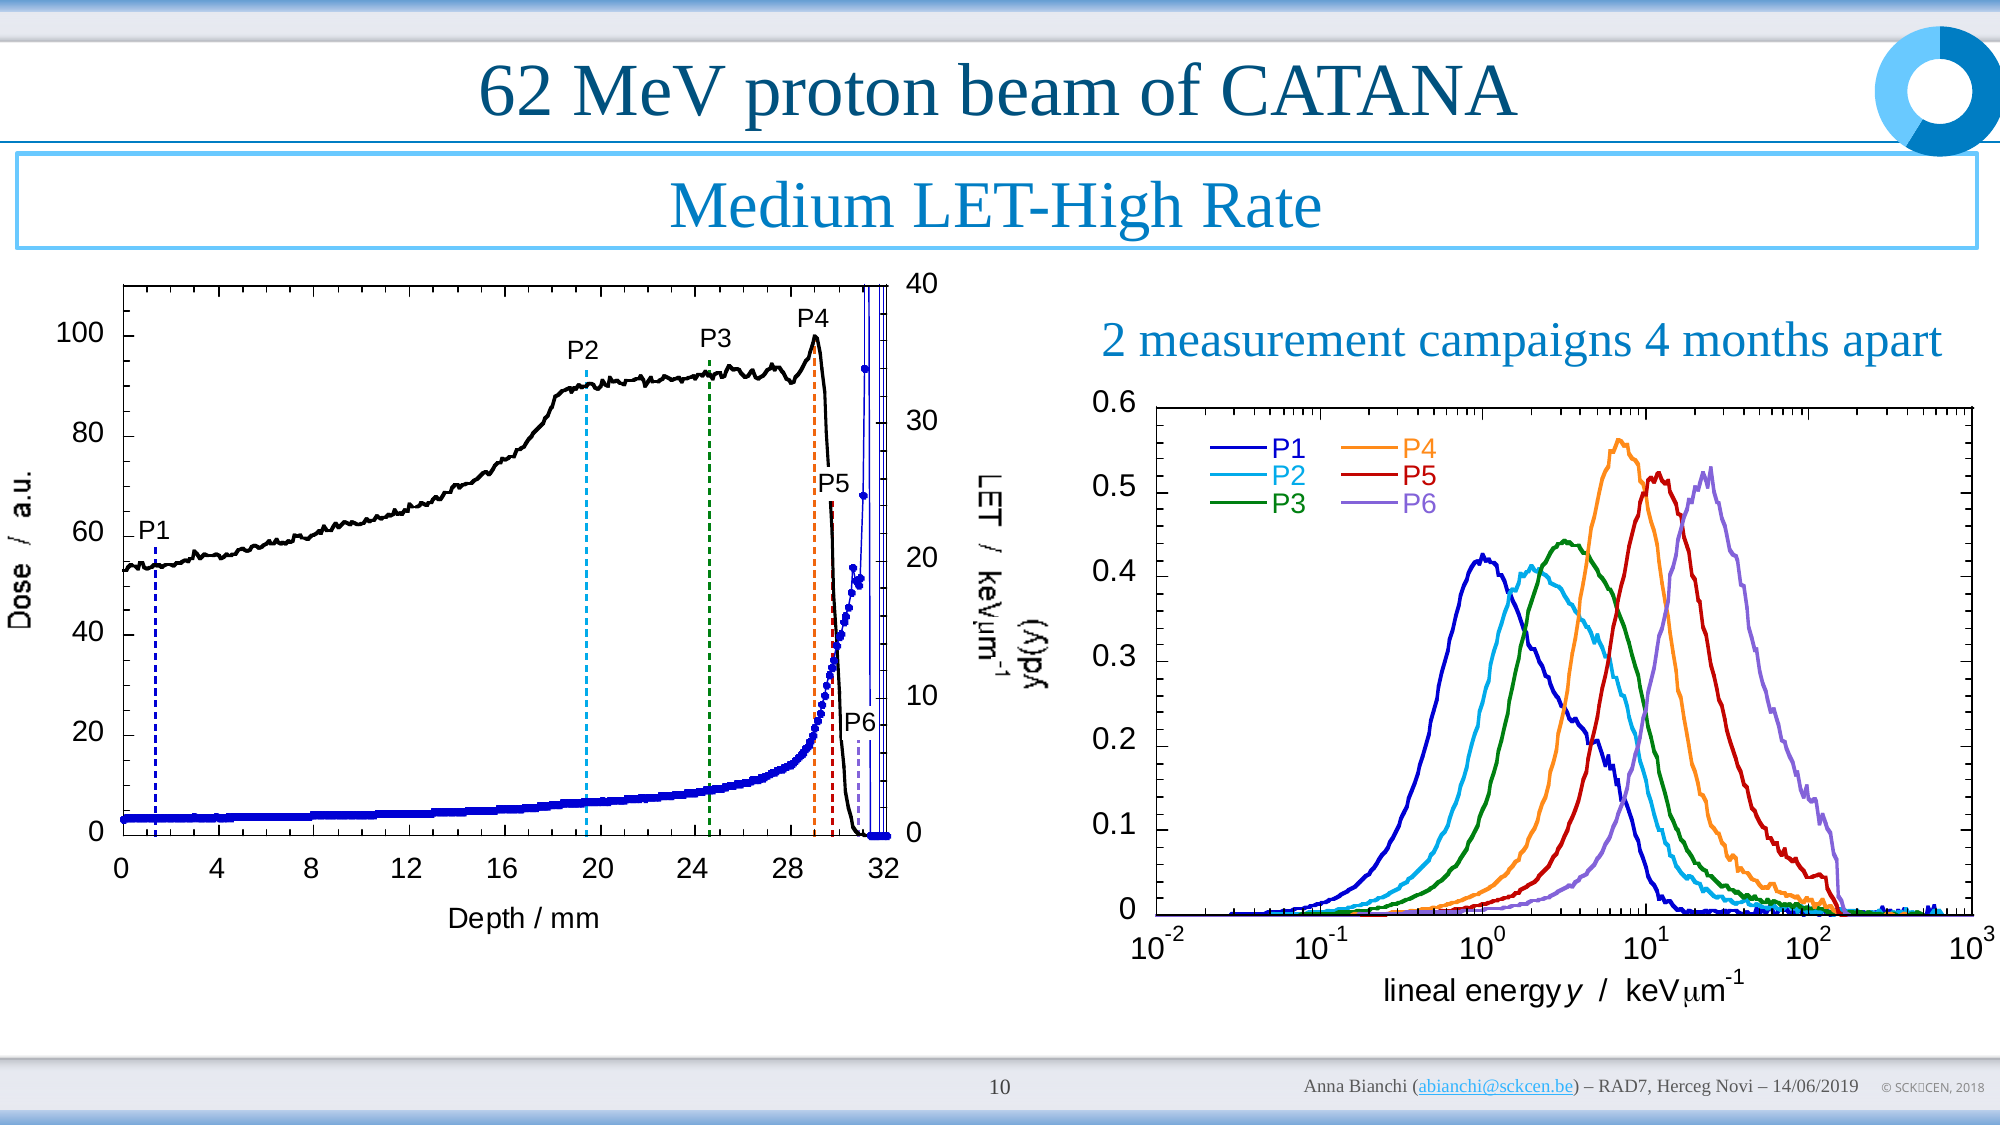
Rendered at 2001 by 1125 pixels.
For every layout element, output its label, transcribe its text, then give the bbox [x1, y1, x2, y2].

picture [0, 1055, 2000, 1125]
picture [0, 266, 1999, 1008]
text_box 2 measurement campaigns 4 months apart [1086, 298, 1959, 374]
text_box 62 MeV proton beam of CATANA [0, 50, 1866, 136]
slide_number 10 [831, 1059, 1169, 1113]
text_box Anna Bianchi (abianchi@sckcen.be) – RAD7, Herceg Novi – 14/06/2019 [1288, 1066, 1874, 1104]
picture [0, 0, 2000, 43]
chart [1871, 23, 2000, 160]
text_box Medium LET-High Rate [15, 153, 1979, 250]
